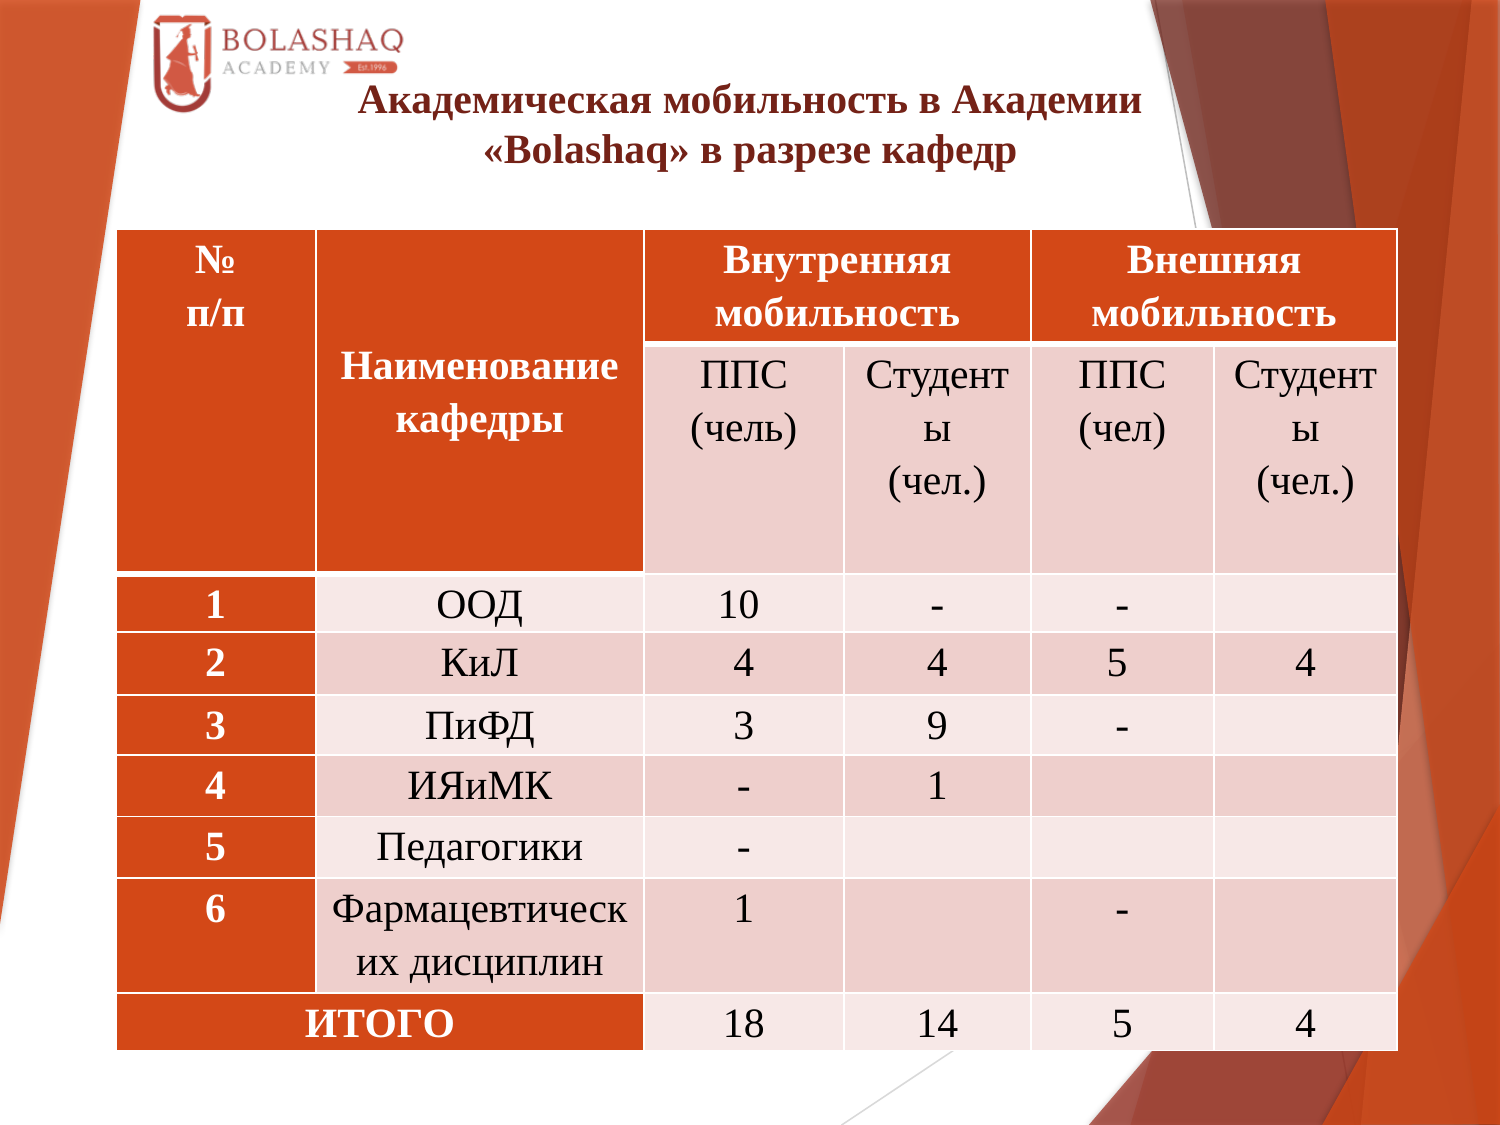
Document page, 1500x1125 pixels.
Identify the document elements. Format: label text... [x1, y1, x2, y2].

table_header Внешняя мобильность [1032, 230, 1396, 341]
table_cell 18 [645, 994, 843, 1050]
table_cell [1215, 879, 1396, 992]
table_cell ООД [317, 577, 643, 631]
table_cell 4 [117, 756, 315, 816]
table_cell 1 [117, 577, 315, 631]
table_cell ППС (чел) [1032, 347, 1213, 573]
table_cell [1215, 756, 1396, 816]
table_cell Студенты (чел.) [1215, 347, 1396, 573]
table_cell - [1032, 879, 1213, 992]
table_cell [1215, 696, 1396, 754]
table_cell 1 [645, 879, 843, 992]
table_cell Студенты (чел.) [845, 347, 1030, 573]
table_cell 10 [645, 575, 843, 631]
table_cell КиЛ [317, 633, 643, 694]
table_cell [1032, 817, 1213, 877]
table_cell 4 [645, 633, 843, 694]
table_cell 6 [117, 879, 315, 992]
table_cell 1 [845, 756, 1030, 816]
text_box Академическая мобильность в Академии «Bolashaq» в разрезе кафедр [315, 64, 1185, 179]
table_cell - [1032, 575, 1213, 631]
table_cell 4 [1215, 633, 1396, 694]
table_cell 14 [845, 994, 1030, 1050]
table_cell 3 [645, 696, 843, 754]
table_cell 3 [117, 696, 315, 754]
table_cell [1215, 817, 1396, 877]
table_cell 9 [845, 696, 1030, 754]
table_header Наименование кафедры [317, 230, 643, 571]
table_cell [1215, 575, 1396, 631]
table_cell - [645, 756, 843, 816]
table_cell 5 [117, 817, 315, 877]
table_cell 4 [845, 633, 1030, 694]
table_cell ИТОГО [117, 994, 643, 1050]
table_cell [845, 879, 1030, 992]
table_cell Фармацевтических дисциплин [317, 879, 643, 992]
table_cell - [1032, 696, 1213, 754]
table_cell ППС (чель) [645, 347, 843, 573]
table_cell [1032, 756, 1213, 816]
table_cell 5 [1032, 633, 1213, 694]
table_cell [845, 817, 1030, 877]
table_cell ИЯиМК [317, 756, 643, 816]
table_cell ПиФД [317, 696, 643, 754]
table_cell - [645, 817, 843, 877]
table_header Внутренняя мобильность [645, 230, 1030, 341]
table_cell Педагогики [317, 817, 643, 877]
table_header № п/п [117, 230, 315, 571]
table_cell - [845, 575, 1030, 631]
table_cell 4 [1215, 994, 1396, 1050]
table_cell 2 [117, 633, 315, 694]
picture [141, 0, 416, 128]
table_cell 5 [1032, 994, 1213, 1050]
